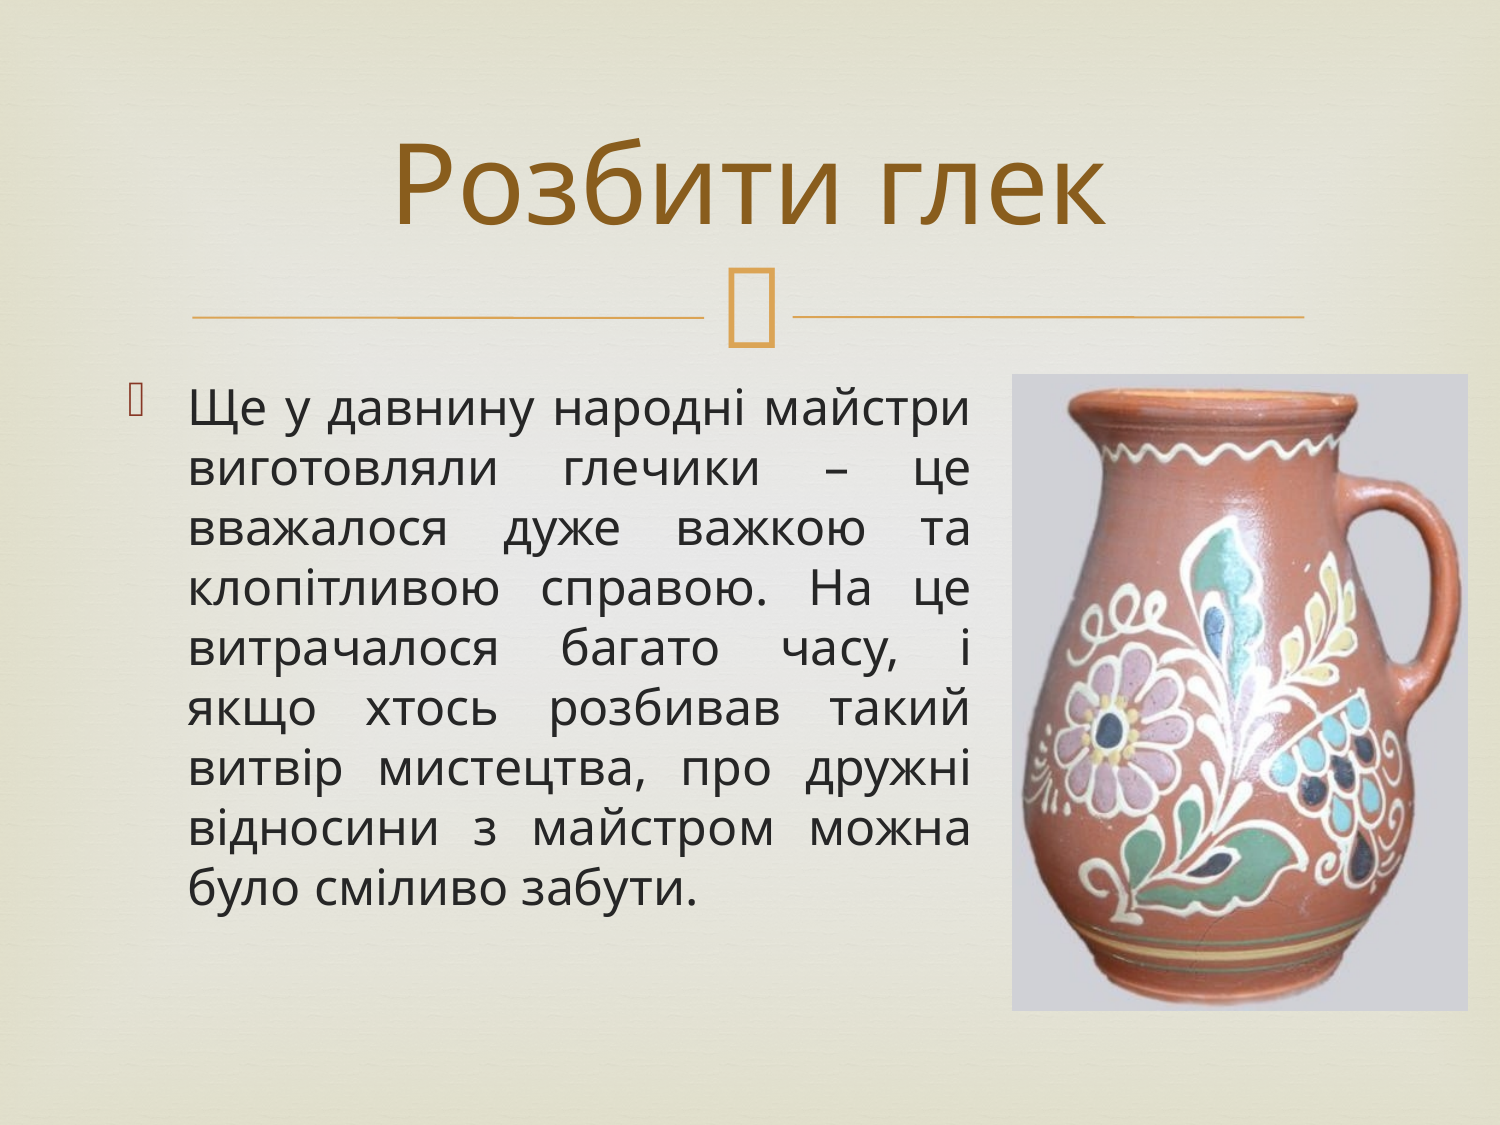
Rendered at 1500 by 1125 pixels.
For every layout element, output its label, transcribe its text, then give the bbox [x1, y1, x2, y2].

title Розбити глек [112, 93, 1386, 267]
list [1011, 374, 1469, 1012]
list Ще у давнину народні майстри виготовляли глечики – це вважалося дуже важкою та клопітливою справою. На це витрачалося багато часу, і якщо хтось розбивав такий витвір мистецтва, про дружні відносини з майстром можна було сміливо забути. [112, 367, 988, 1004]
